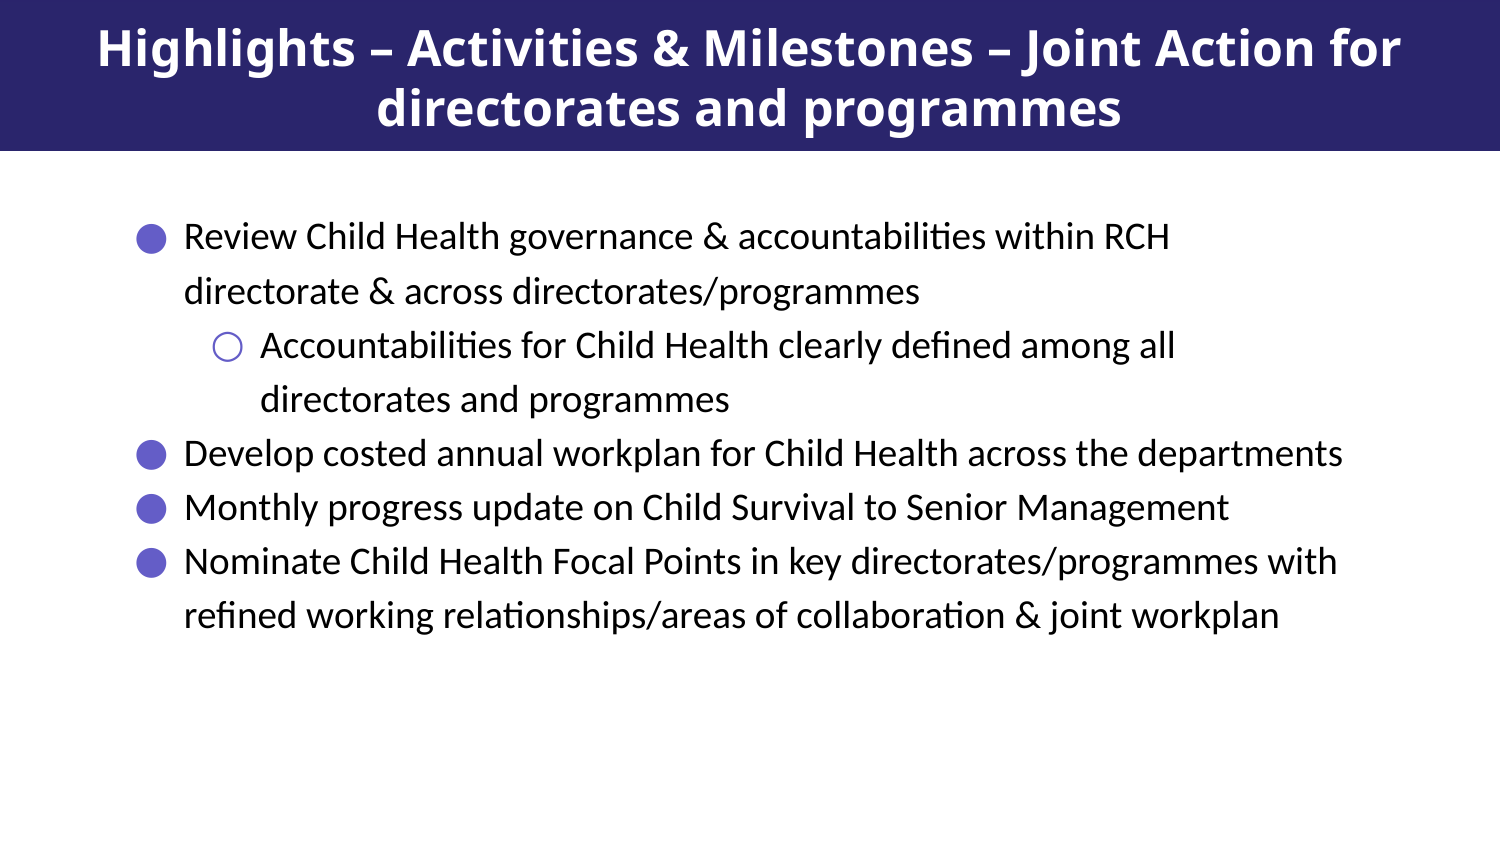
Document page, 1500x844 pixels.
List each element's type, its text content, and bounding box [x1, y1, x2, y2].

text_box Highlights – Activities & Milestones – Joint Action for directorates and programmes [0, 1, 1500, 151]
list Review Child Health governance & accountabilities within RCH directorate & across directorates/programmes Accountabilities for Child Health clearly defined among all directorates and programmes Develop costed annual workplan for Child Health across the departments Monthly progress update on Child Survival to Senior Management Nominate Child Health Focal Points in key directorates/programmes with refined working relationships/areas of collaboration & joint workplan [92, 188, 1369, 734]
